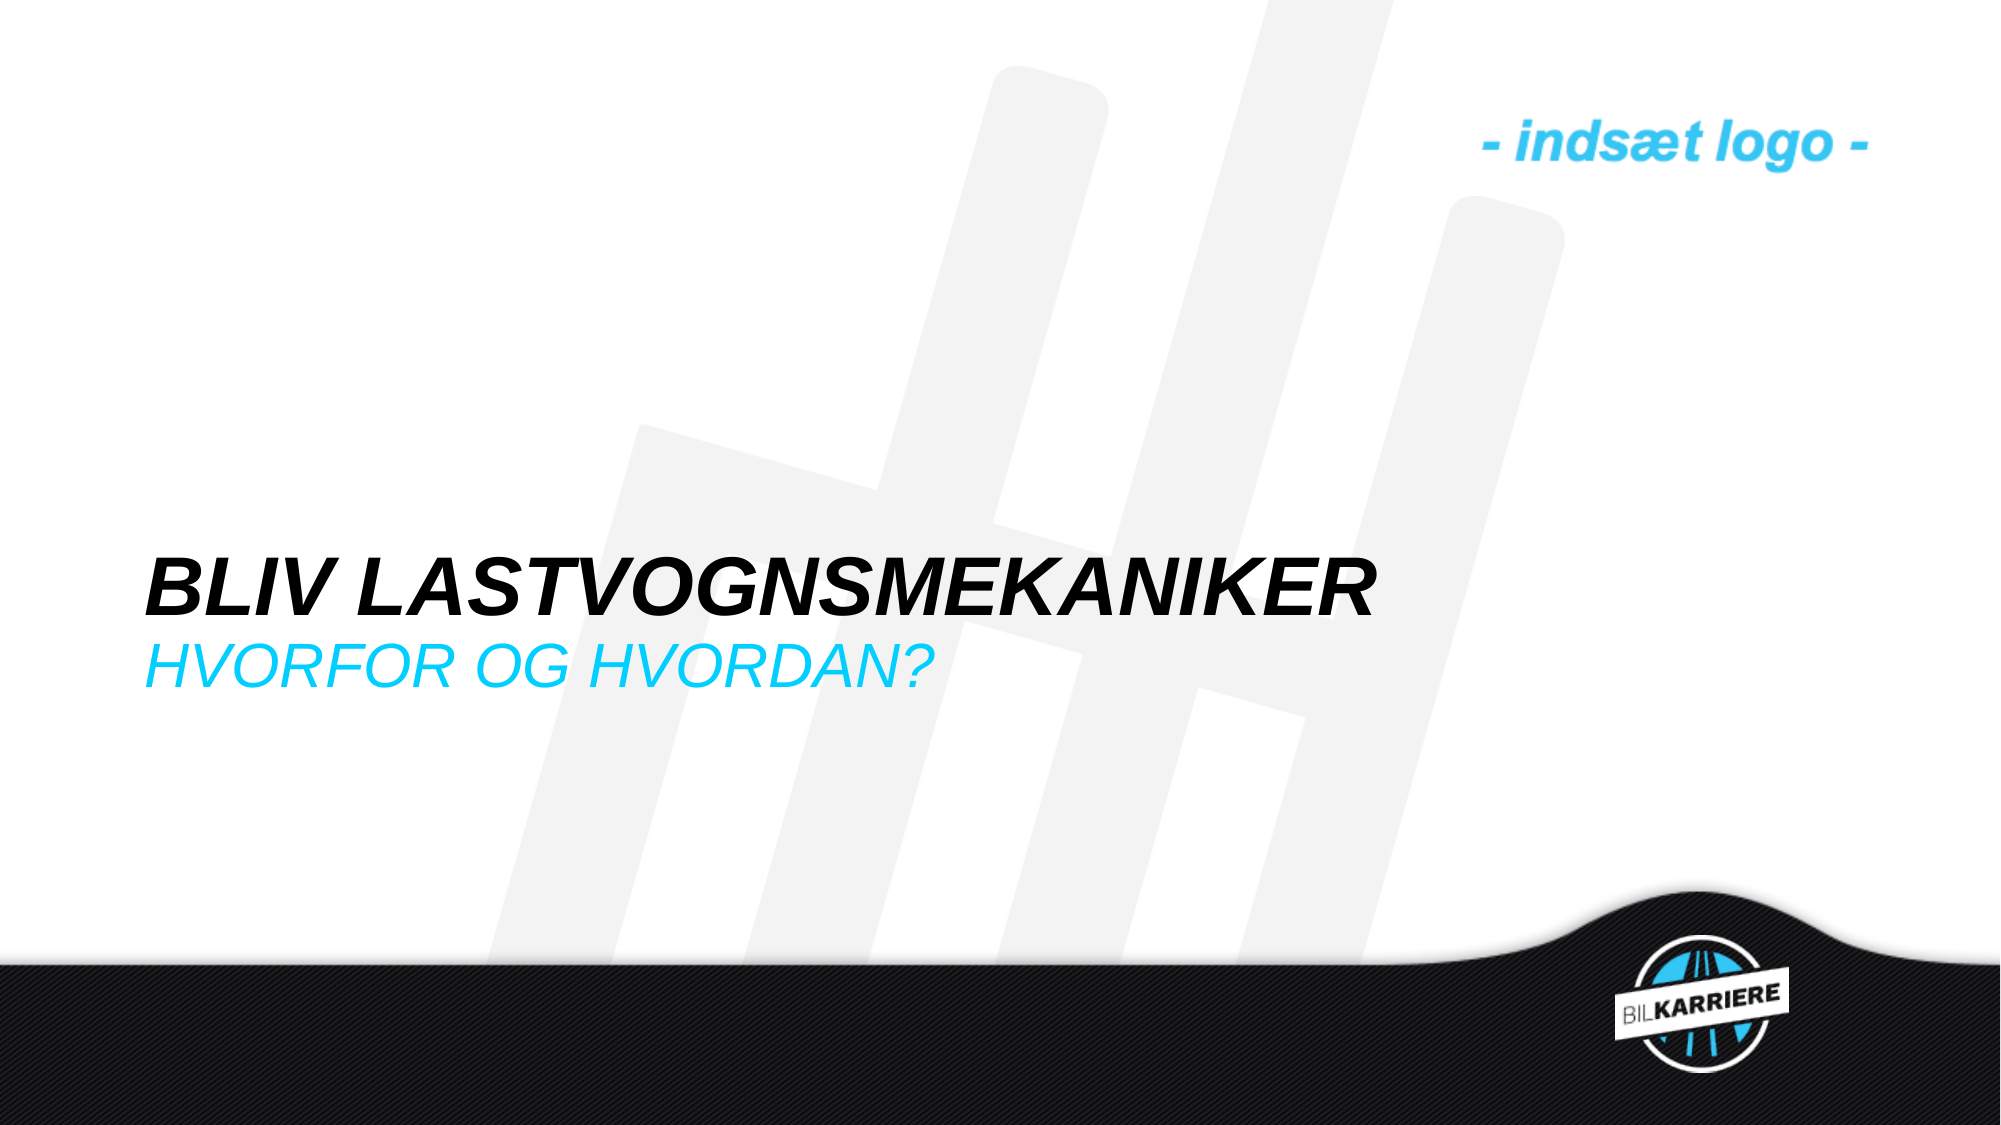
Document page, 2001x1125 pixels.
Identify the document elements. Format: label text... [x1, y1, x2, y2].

picture [0, 877, 2001, 1125]
picture [1454, 90, 1902, 196]
title BLIV LASTVOGNSMEKANIKER HVORFOR OG HVORDAN? [129, 513, 1855, 732]
